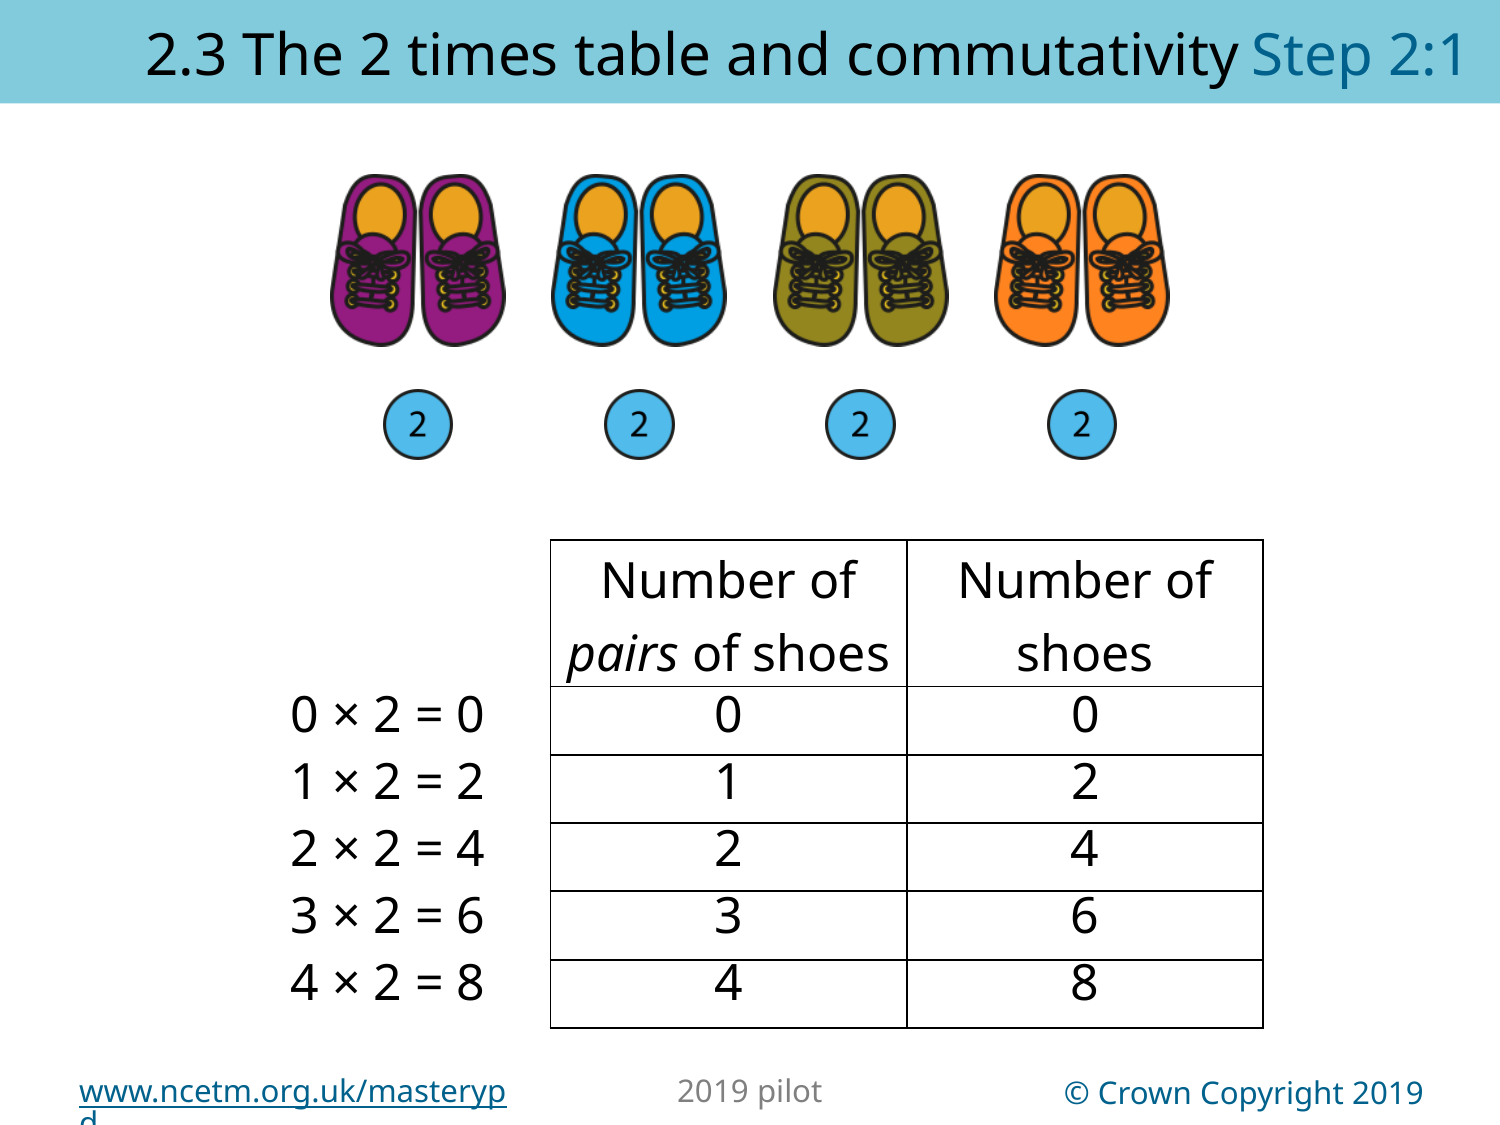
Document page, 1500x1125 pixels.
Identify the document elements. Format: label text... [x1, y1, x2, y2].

text_box 1 × 2 = 2 [275, 741, 501, 808]
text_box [772, 174, 949, 460]
text_box 6 [1055, 876, 1115, 942]
text_box 8 [1055, 942, 1115, 1018]
text_box 0 [699, 674, 758, 741]
text_box 3 × 2 = 6 [275, 876, 501, 942]
table_cell [551, 687, 699, 754]
table_cell [1115, 824, 1262, 890]
table_cell [551, 961, 906, 1027]
text_box 1 [699, 741, 758, 808]
table_cell [758, 892, 906, 959]
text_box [994, 174, 1170, 460]
table_cell [908, 756, 1056, 822]
text_box 2 [699, 808, 759, 884]
table_cell [758, 824, 906, 890]
table_cell [1115, 756, 1262, 822]
table_cell [551, 756, 699, 822]
table_cell [1115, 892, 1262, 959]
table_cell [908, 824, 1055, 890]
table_header Number of pairs of shoes [551, 541, 906, 686]
table_cell [551, 824, 699, 890]
text_box 4 × 2 = 8 [275, 942, 501, 1018]
text_box 4 [699, 952, 758, 1018]
text_box 4 [1055, 808, 1115, 876]
text_box 2 × 2 = 4 [275, 808, 501, 876]
table_cell [1115, 687, 1262, 754]
text_box 0 × 2 = 0 [275, 674, 501, 741]
text_box 0 [1056, 674, 1115, 741]
table_cell [551, 892, 699, 959]
table_cell [908, 961, 1262, 1027]
text_box 3 [699, 876, 758, 952]
list 2.3 The 2 times table and commutativity Step 2:1 [0, 0, 1500, 104]
table_cell [758, 756, 906, 822]
table_cell [908, 892, 1055, 959]
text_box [330, 174, 506, 460]
table_cell [758, 687, 906, 754]
table_cell [908, 687, 1056, 754]
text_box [551, 174, 727, 460]
text_box 2 [1056, 741, 1115, 808]
table_header Number of shoes [908, 541, 1262, 686]
